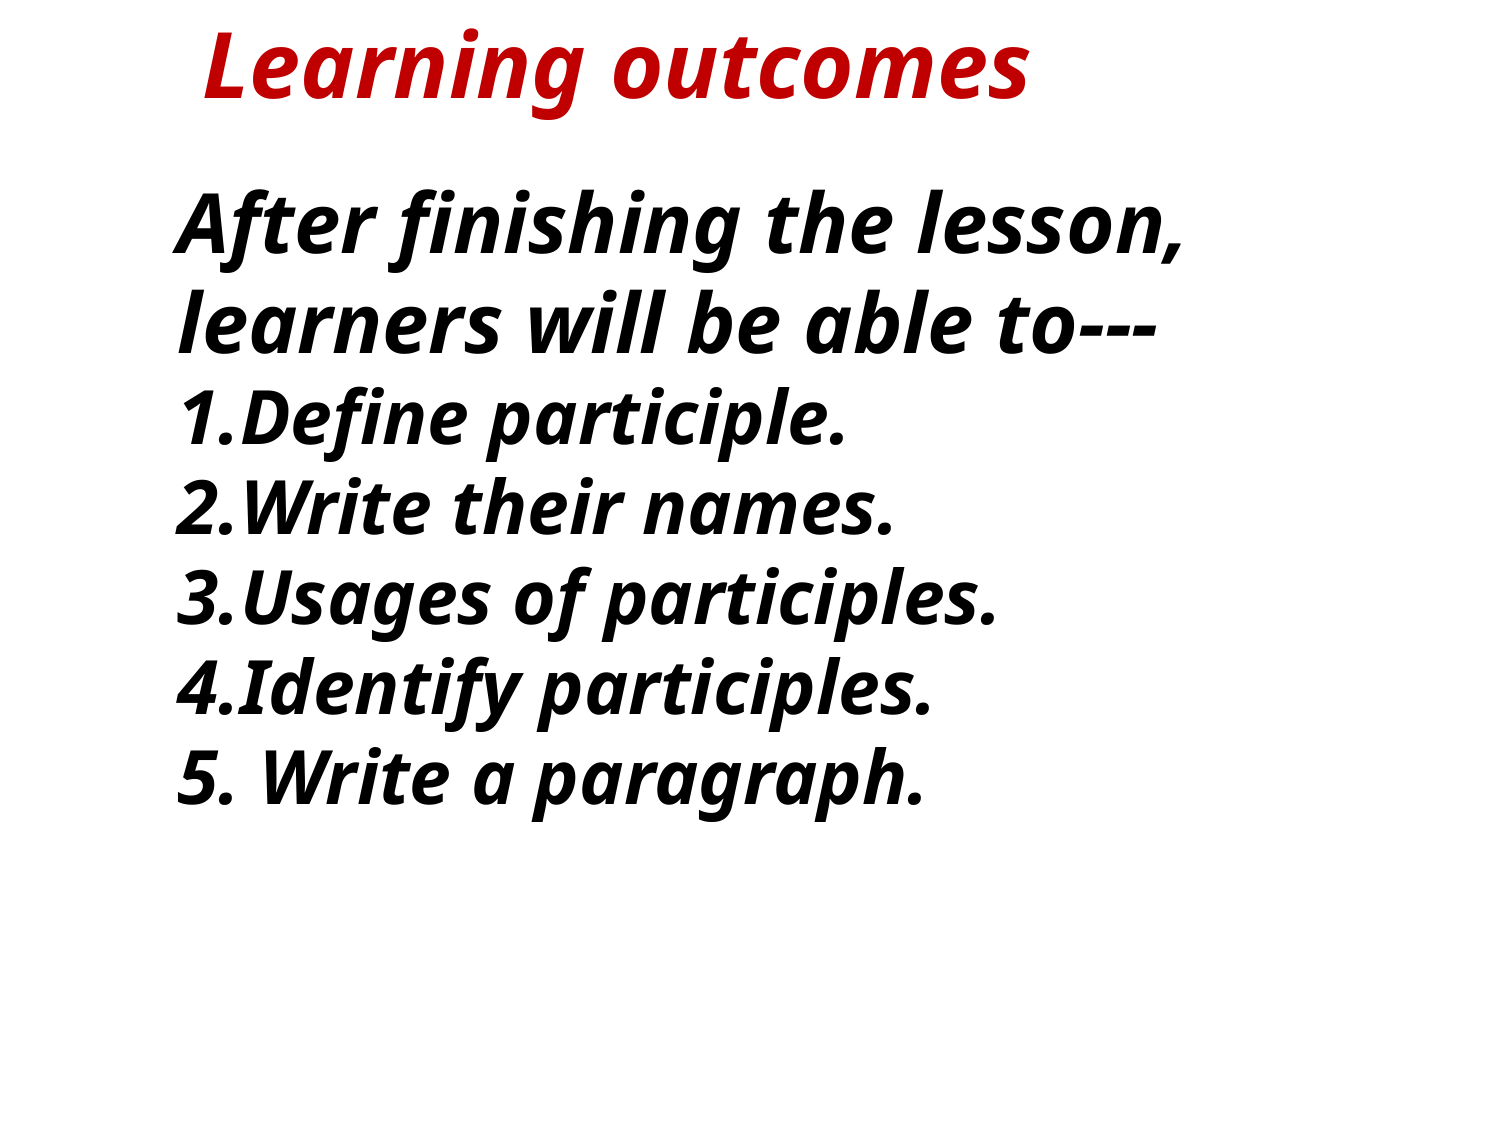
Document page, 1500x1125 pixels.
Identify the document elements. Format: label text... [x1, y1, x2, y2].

text_box After finishing the lesson, learners will be able to--- Define participle. Write their names. Usages of participles. Identify participles. 5. Write a paragraph. [162, 162, 1500, 828]
text_box Learning outcomes [187, 0, 1313, 125]
